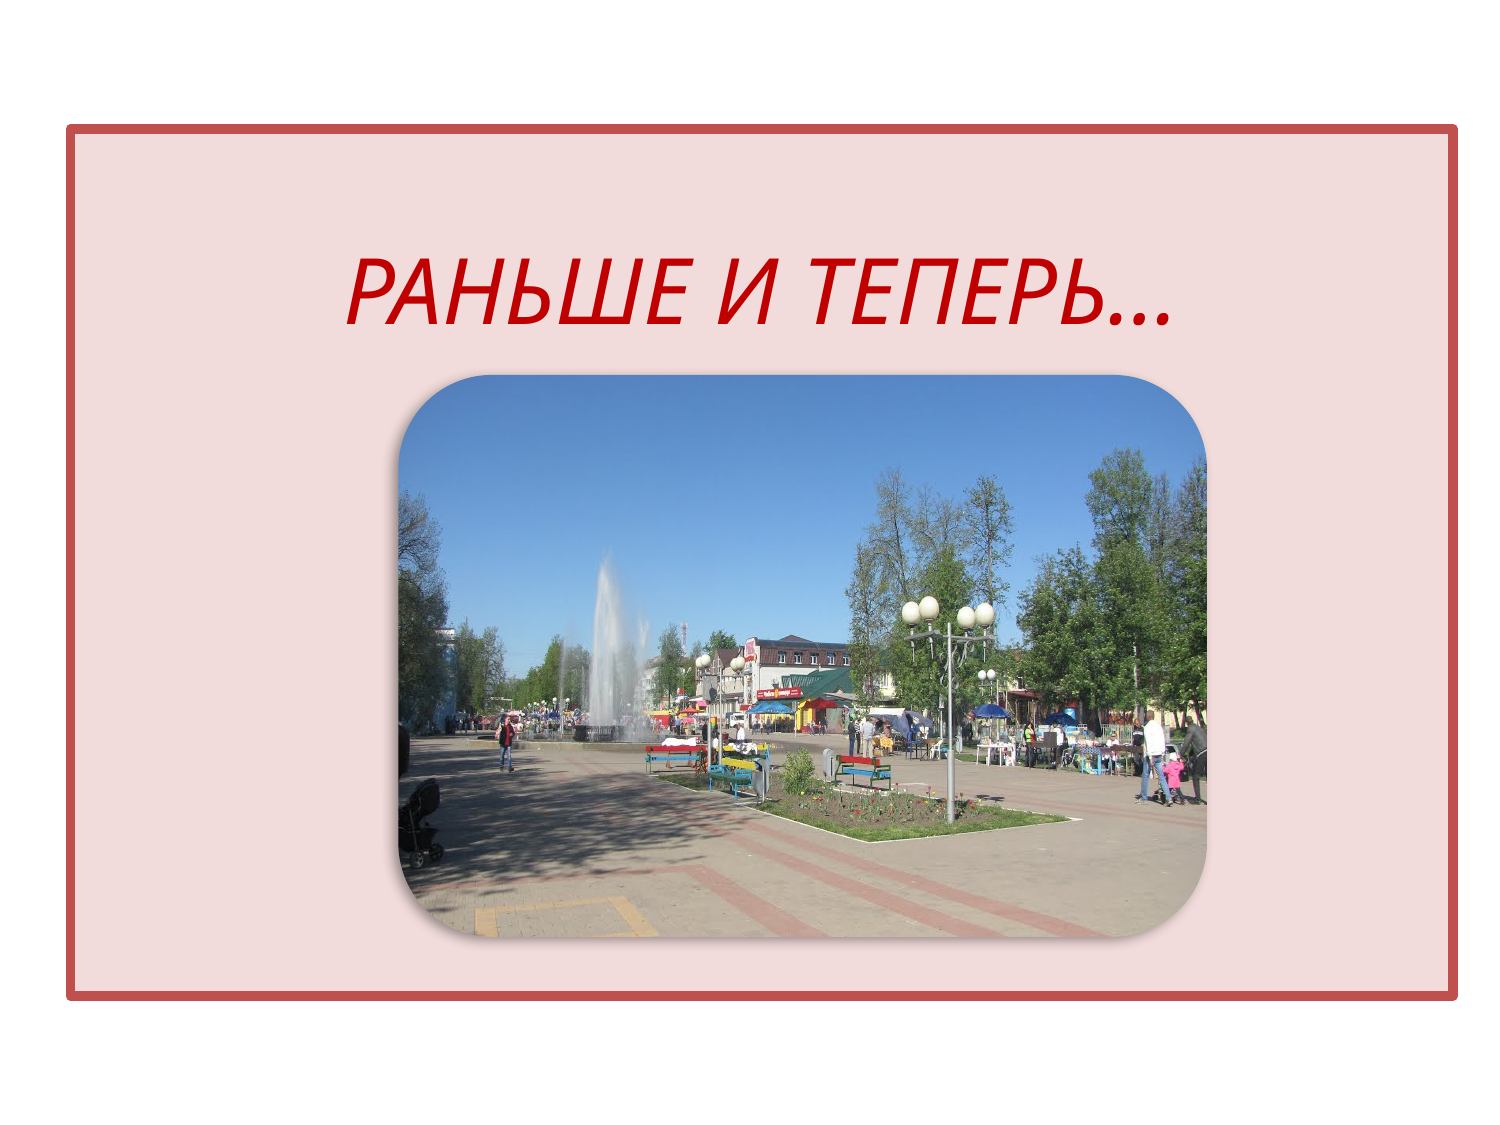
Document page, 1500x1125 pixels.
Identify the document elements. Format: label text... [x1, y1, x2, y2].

title РАНЬШЕ И ТЕПЕРЬ… [68, 127, 1455, 998]
picture [398, 374, 1208, 937]
